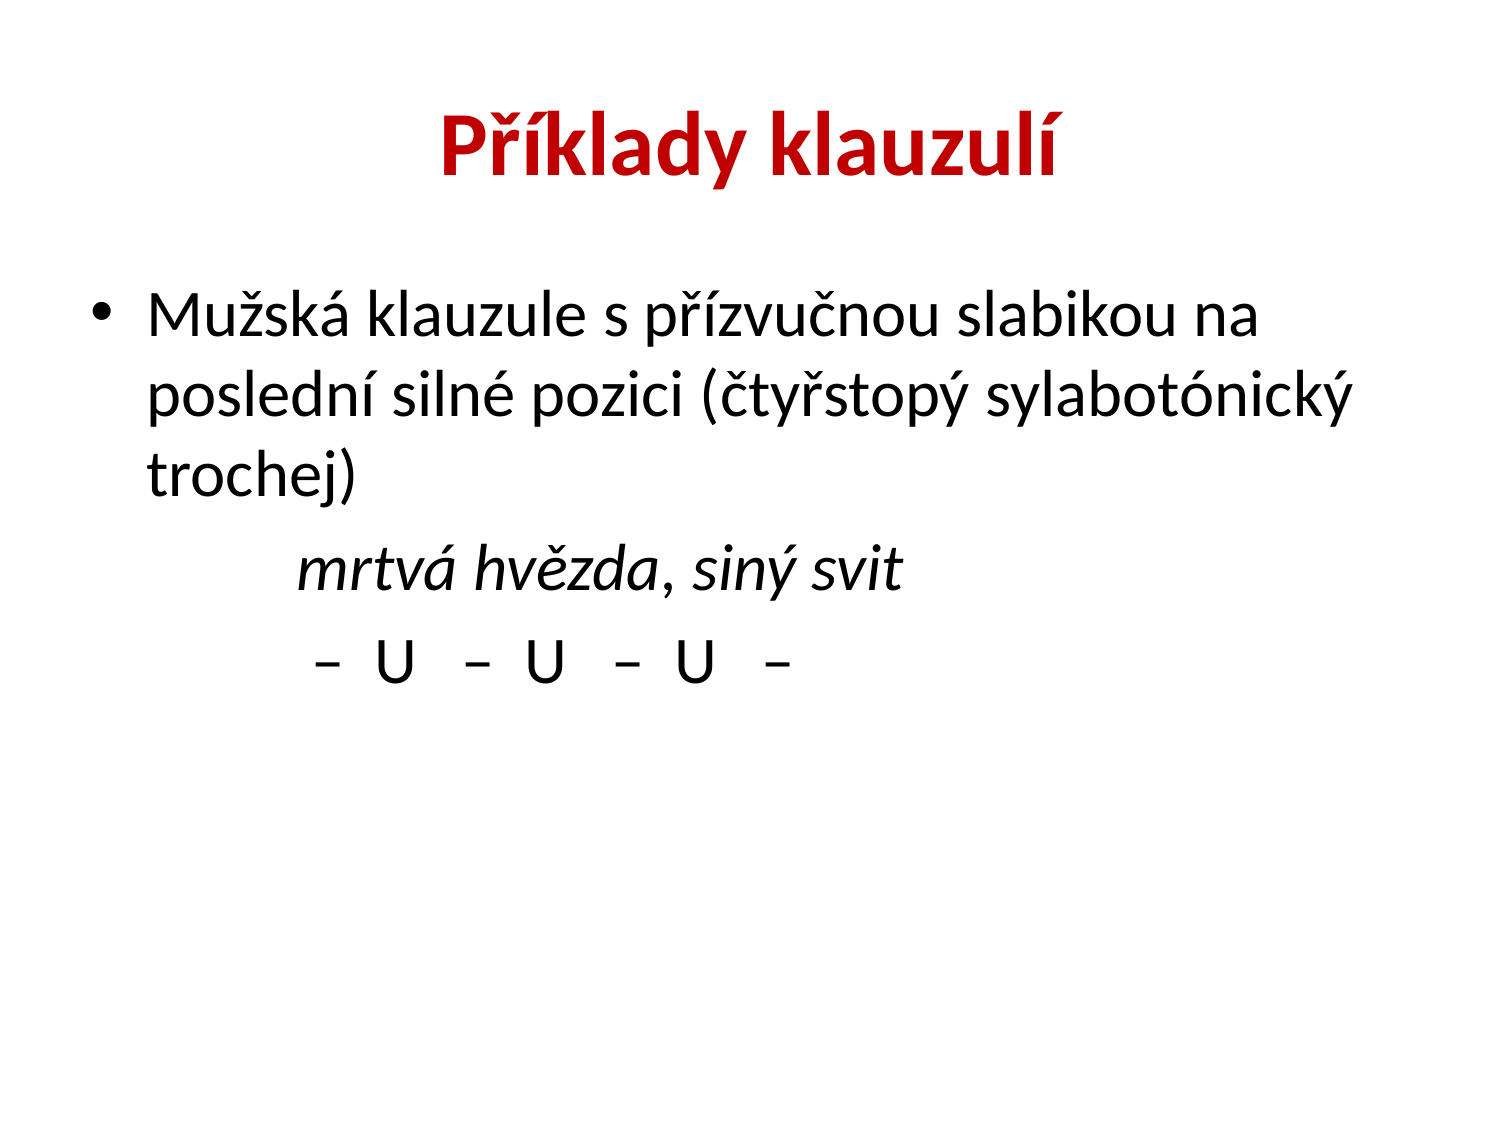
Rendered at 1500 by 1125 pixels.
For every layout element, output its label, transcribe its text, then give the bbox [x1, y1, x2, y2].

list Mužská klauzule s přízvučnou slabikou na poslední silné pozici (čtyřstopý sylabotónický trochej) mrtvá hvězda, siný svit – U – U – U – [75, 262, 1425, 1005]
title Příklady klauzulí [75, 45, 1425, 233]
